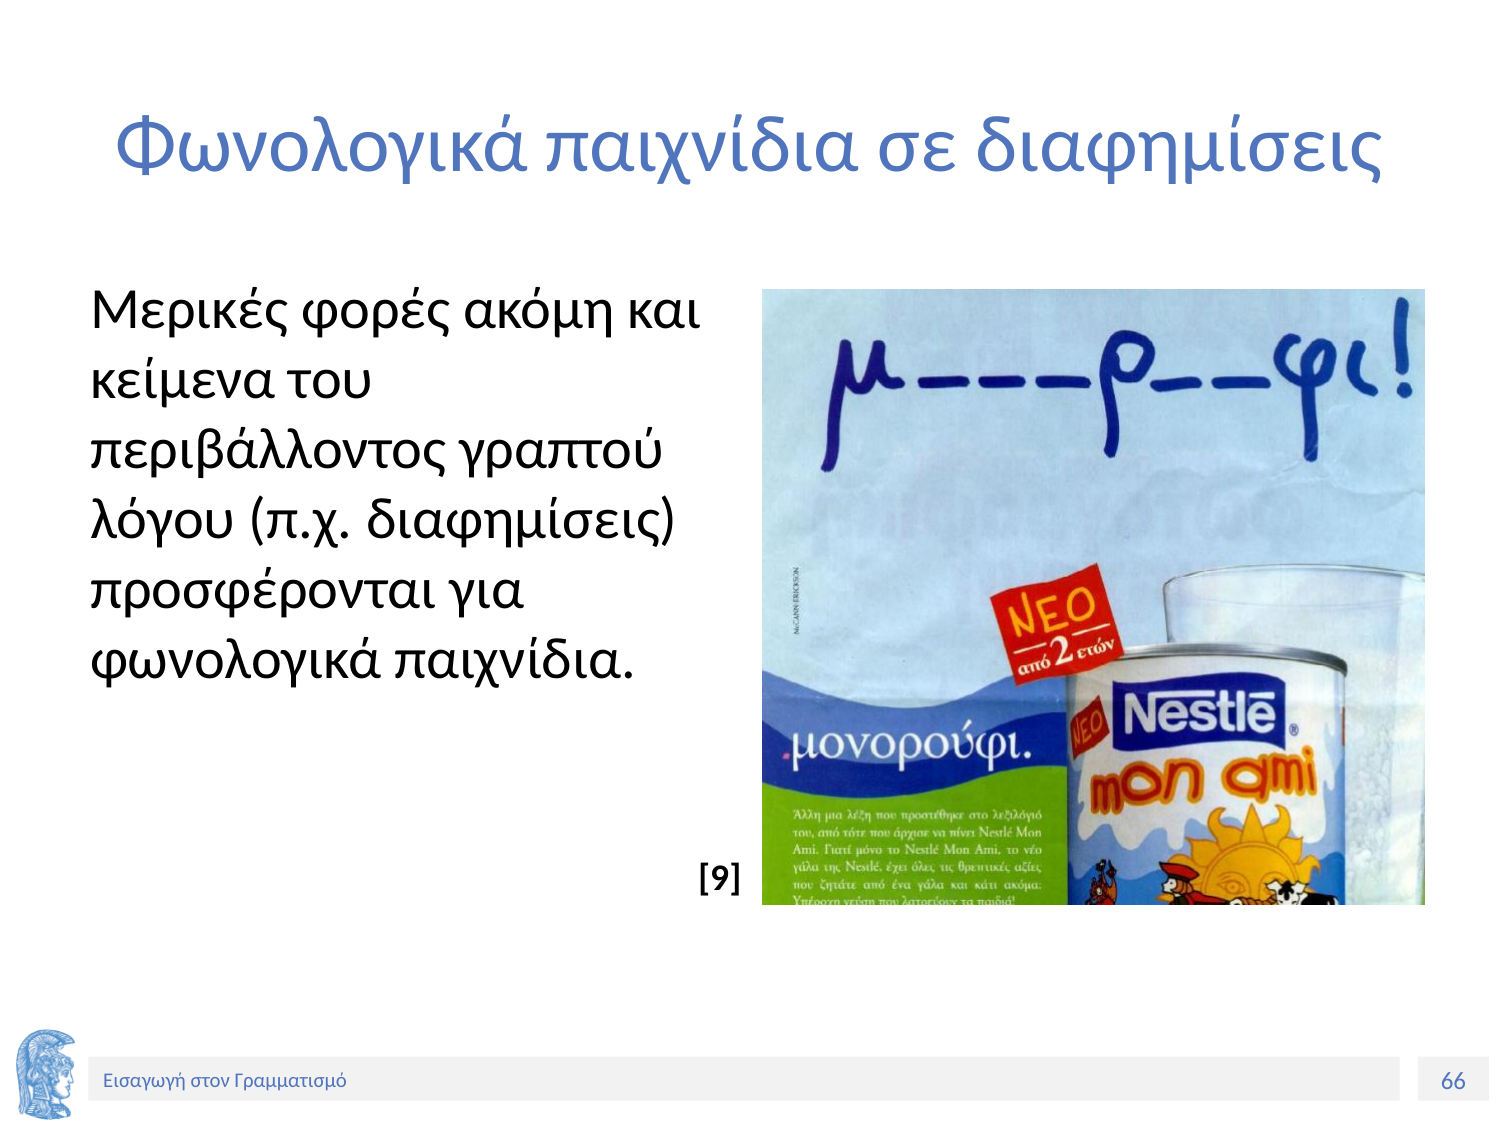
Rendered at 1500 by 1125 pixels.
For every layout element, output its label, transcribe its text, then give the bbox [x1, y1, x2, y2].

picture [9, 1026, 81, 1120]
title Φωνολογικά παιχνίδια σε διαφημίσεις [75, 45, 1425, 233]
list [762, 289, 1426, 906]
text_box [9] [655, 834, 757, 917]
list Μερικές φορές ακόμη και κείμενα του περιβάλλοντος γραπτού λόγου (π.χ. διαφημίσεις) προσφέρονται για φωνολογικά παιχνίδια. [75, 262, 738, 1005]
